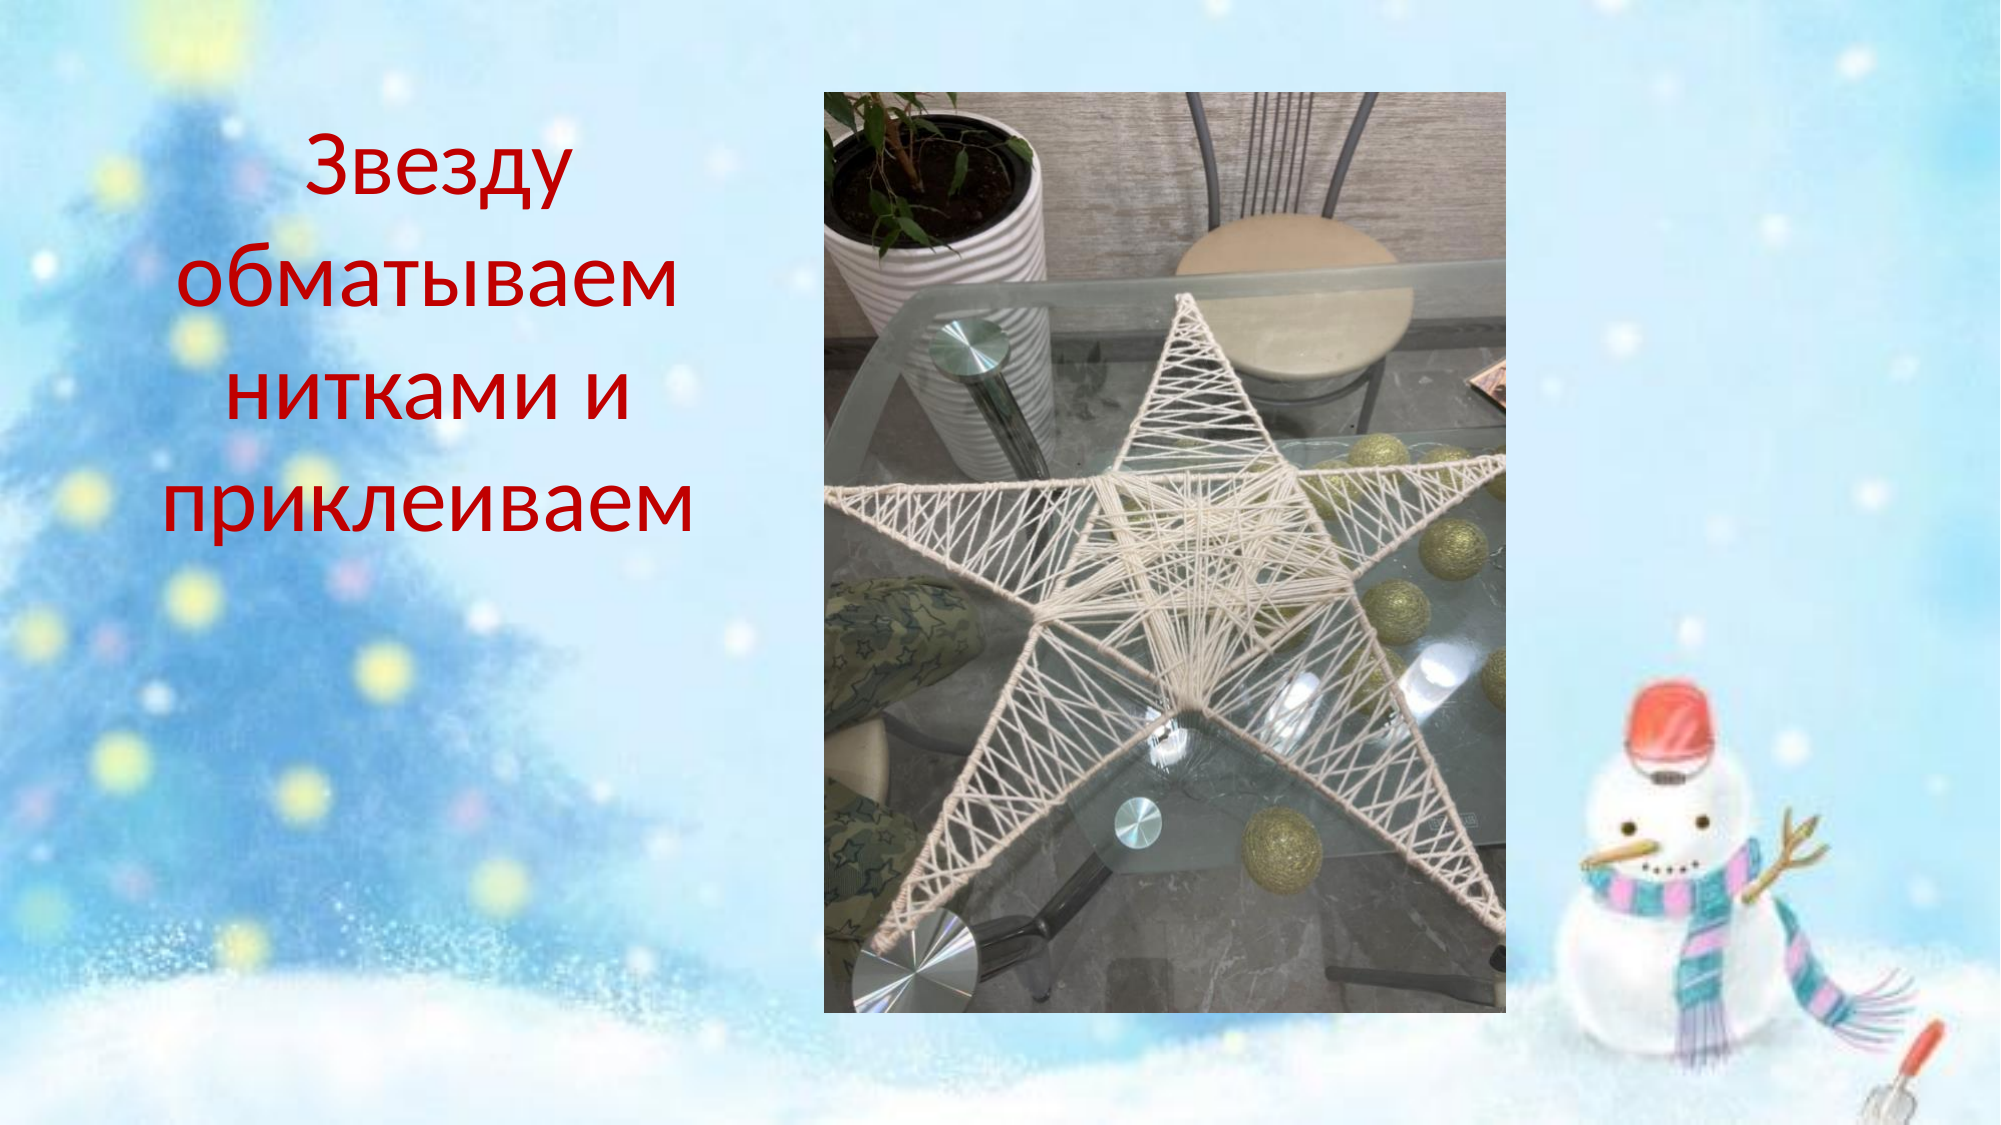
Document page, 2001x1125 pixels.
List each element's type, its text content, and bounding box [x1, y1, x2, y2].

picture [0, 0, 2001, 1125]
text_box Звезду обматываем нитками и приклеиваем [77, 92, 780, 558]
